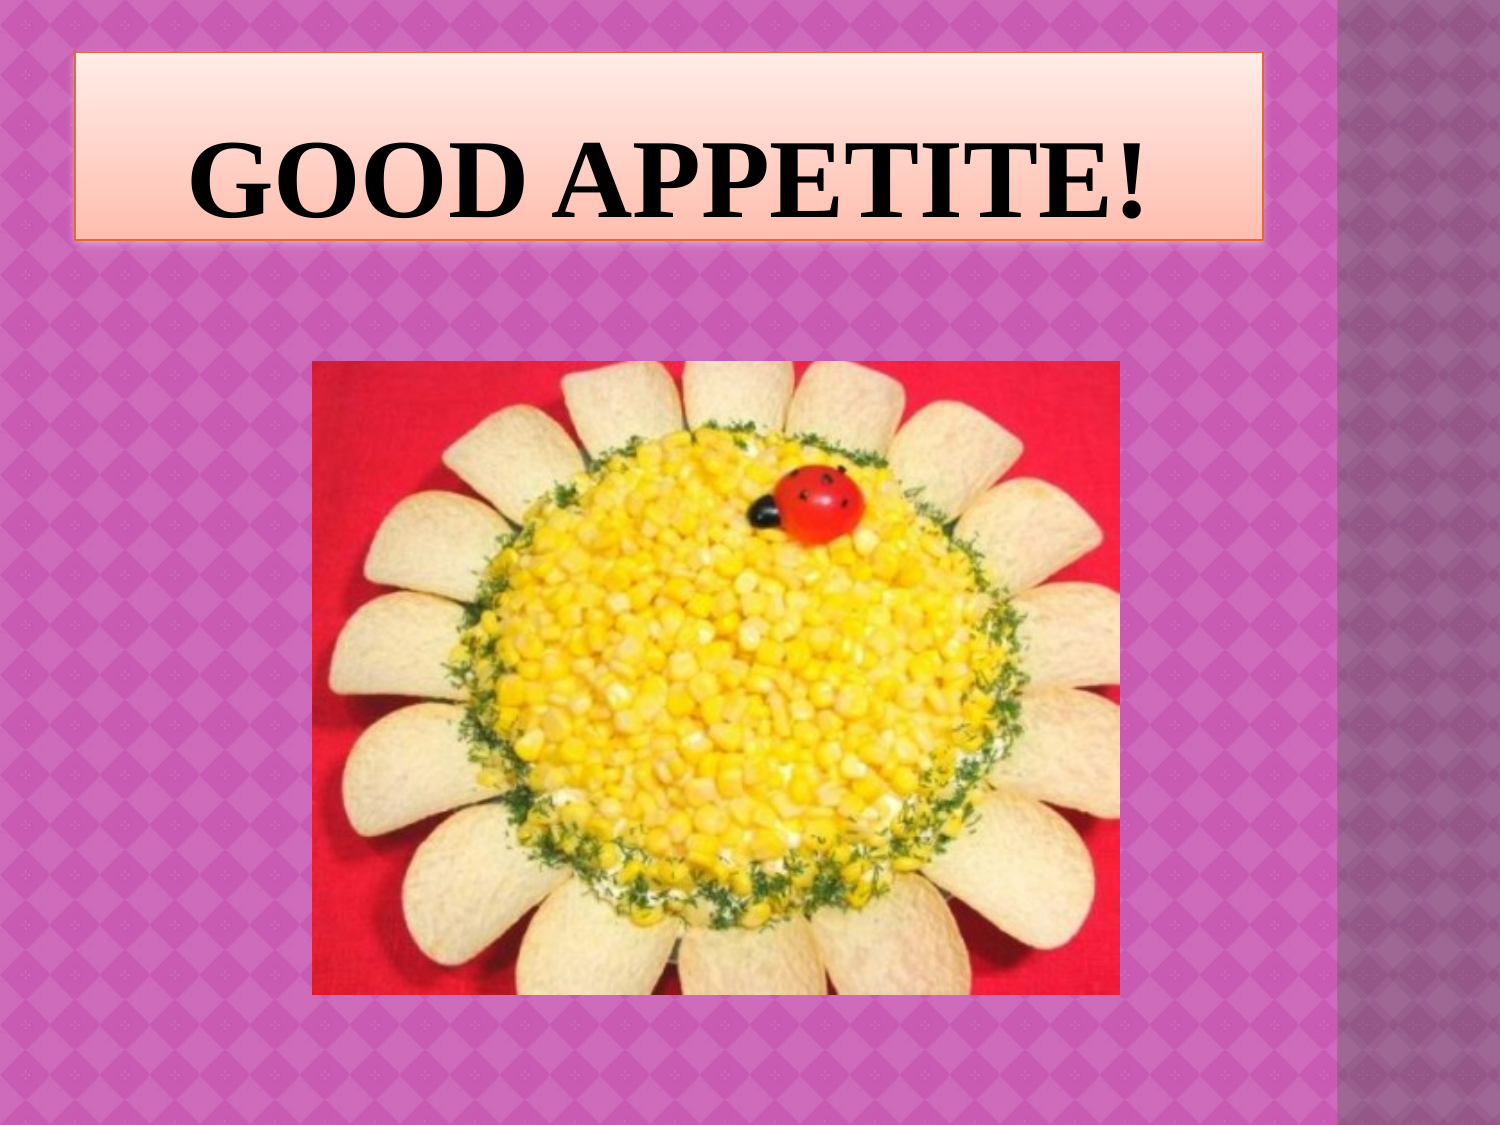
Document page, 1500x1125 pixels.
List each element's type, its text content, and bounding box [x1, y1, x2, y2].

title Good appetite! [74, 52, 1264, 241]
picture [312, 361, 1120, 995]
